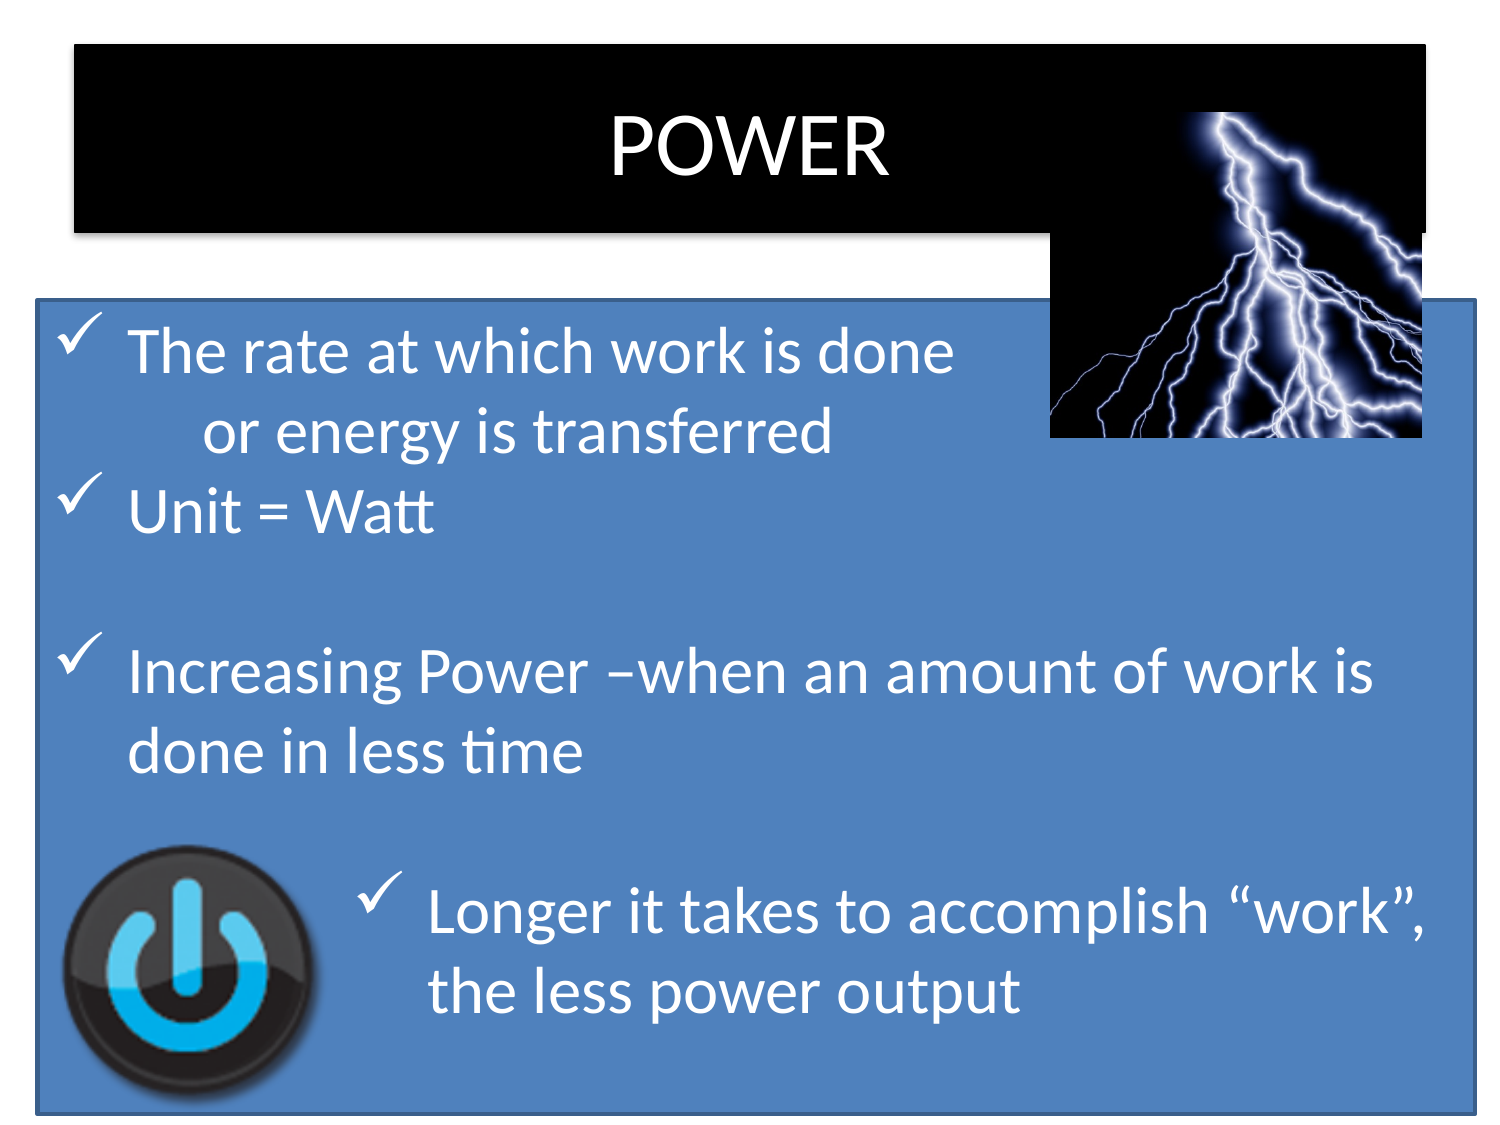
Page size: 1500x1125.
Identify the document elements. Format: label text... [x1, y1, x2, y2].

picture [42, 824, 343, 1125]
text_box The rate at which work is done or energy is transferred Unit = Watt Increasing Power –when an amount of work is done in less time Longer it takes to accomplish “work”, the less power output [35, 298, 1477, 1116]
title POWER [74, 44, 1426, 233]
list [1049, 112, 1422, 438]
